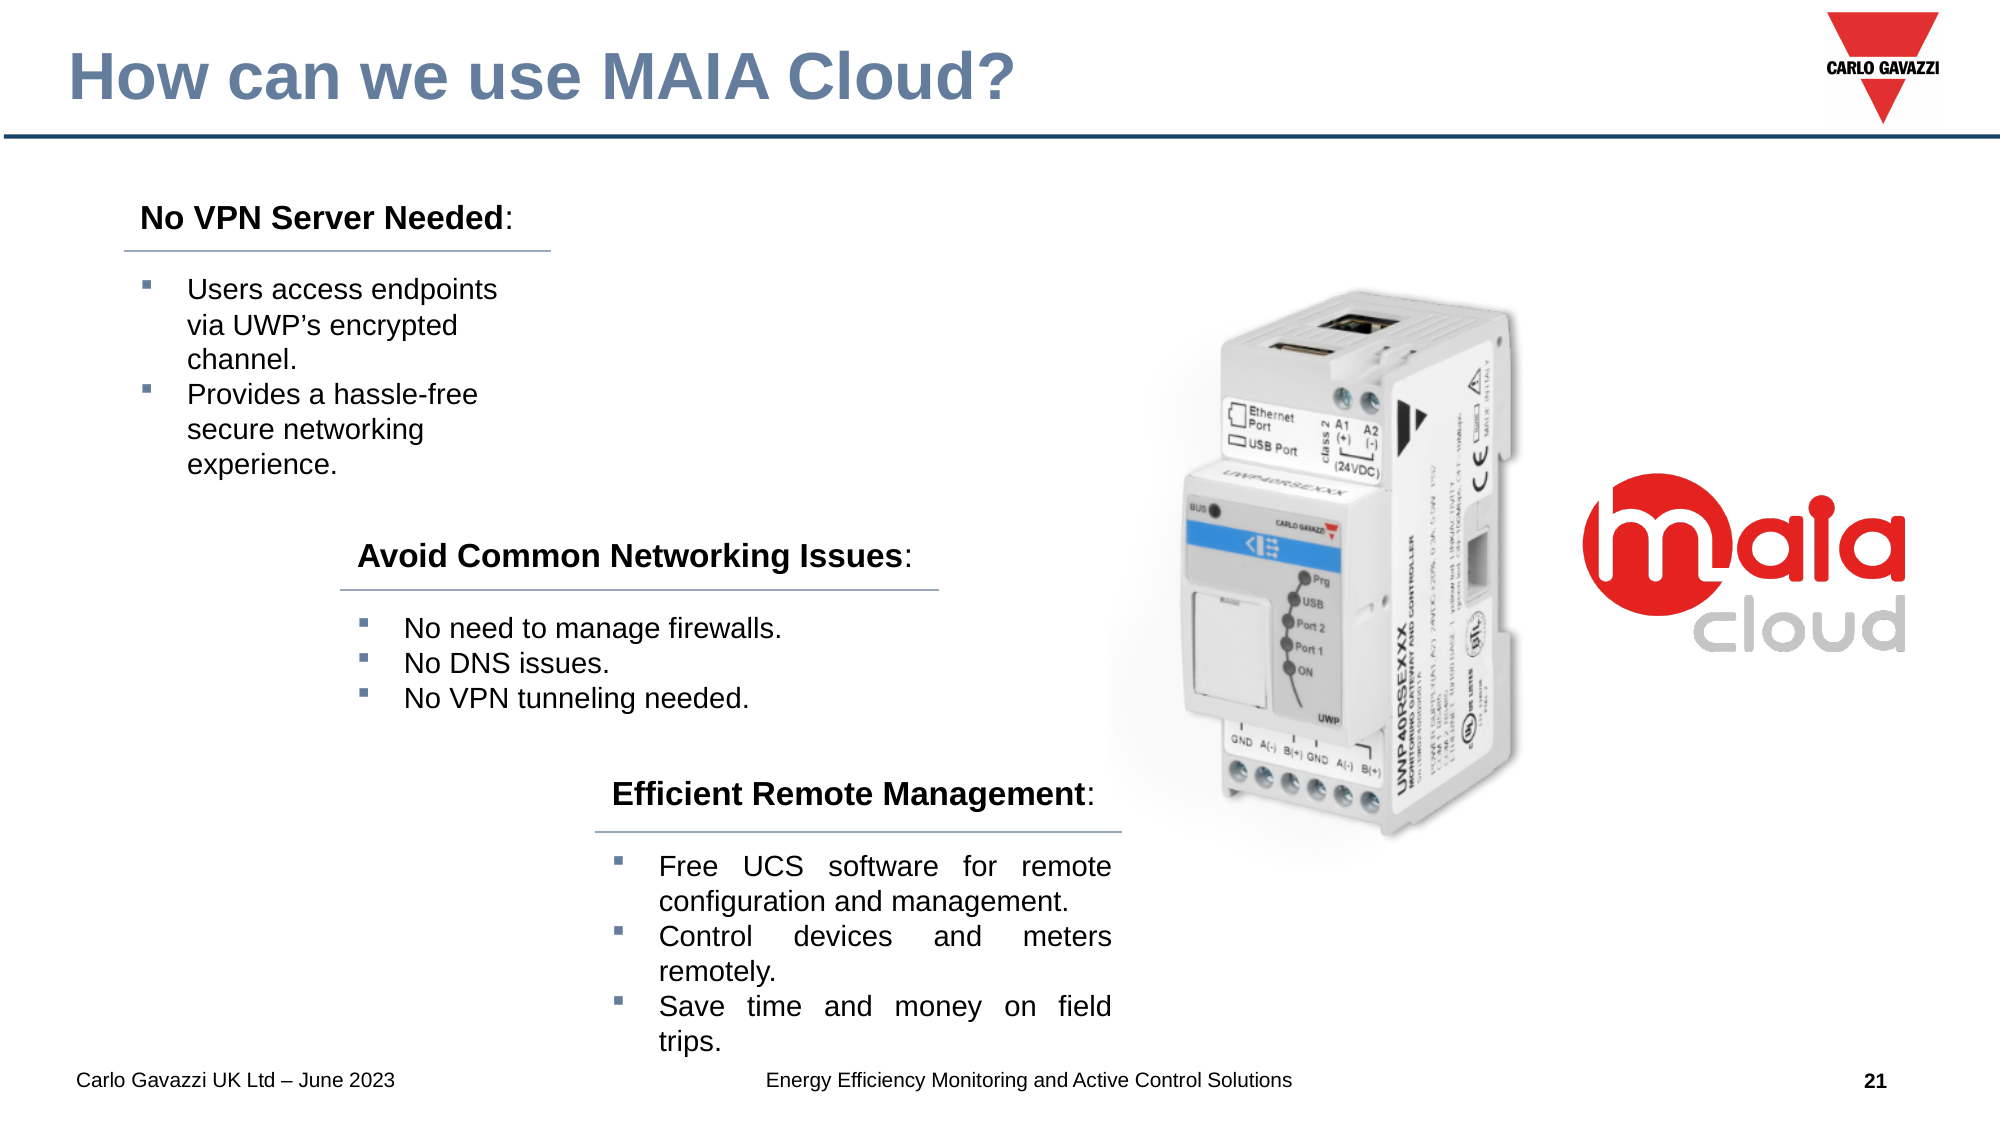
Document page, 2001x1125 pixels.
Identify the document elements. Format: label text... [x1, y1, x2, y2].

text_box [340, 527, 939, 765]
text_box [124, 188, 556, 537]
text_box How can we use MAIA Cloud? [53, 25, 1530, 121]
picture [1103, 257, 1905, 867]
picture [1827, 12, 1939, 124]
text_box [594, 765, 1128, 1104]
